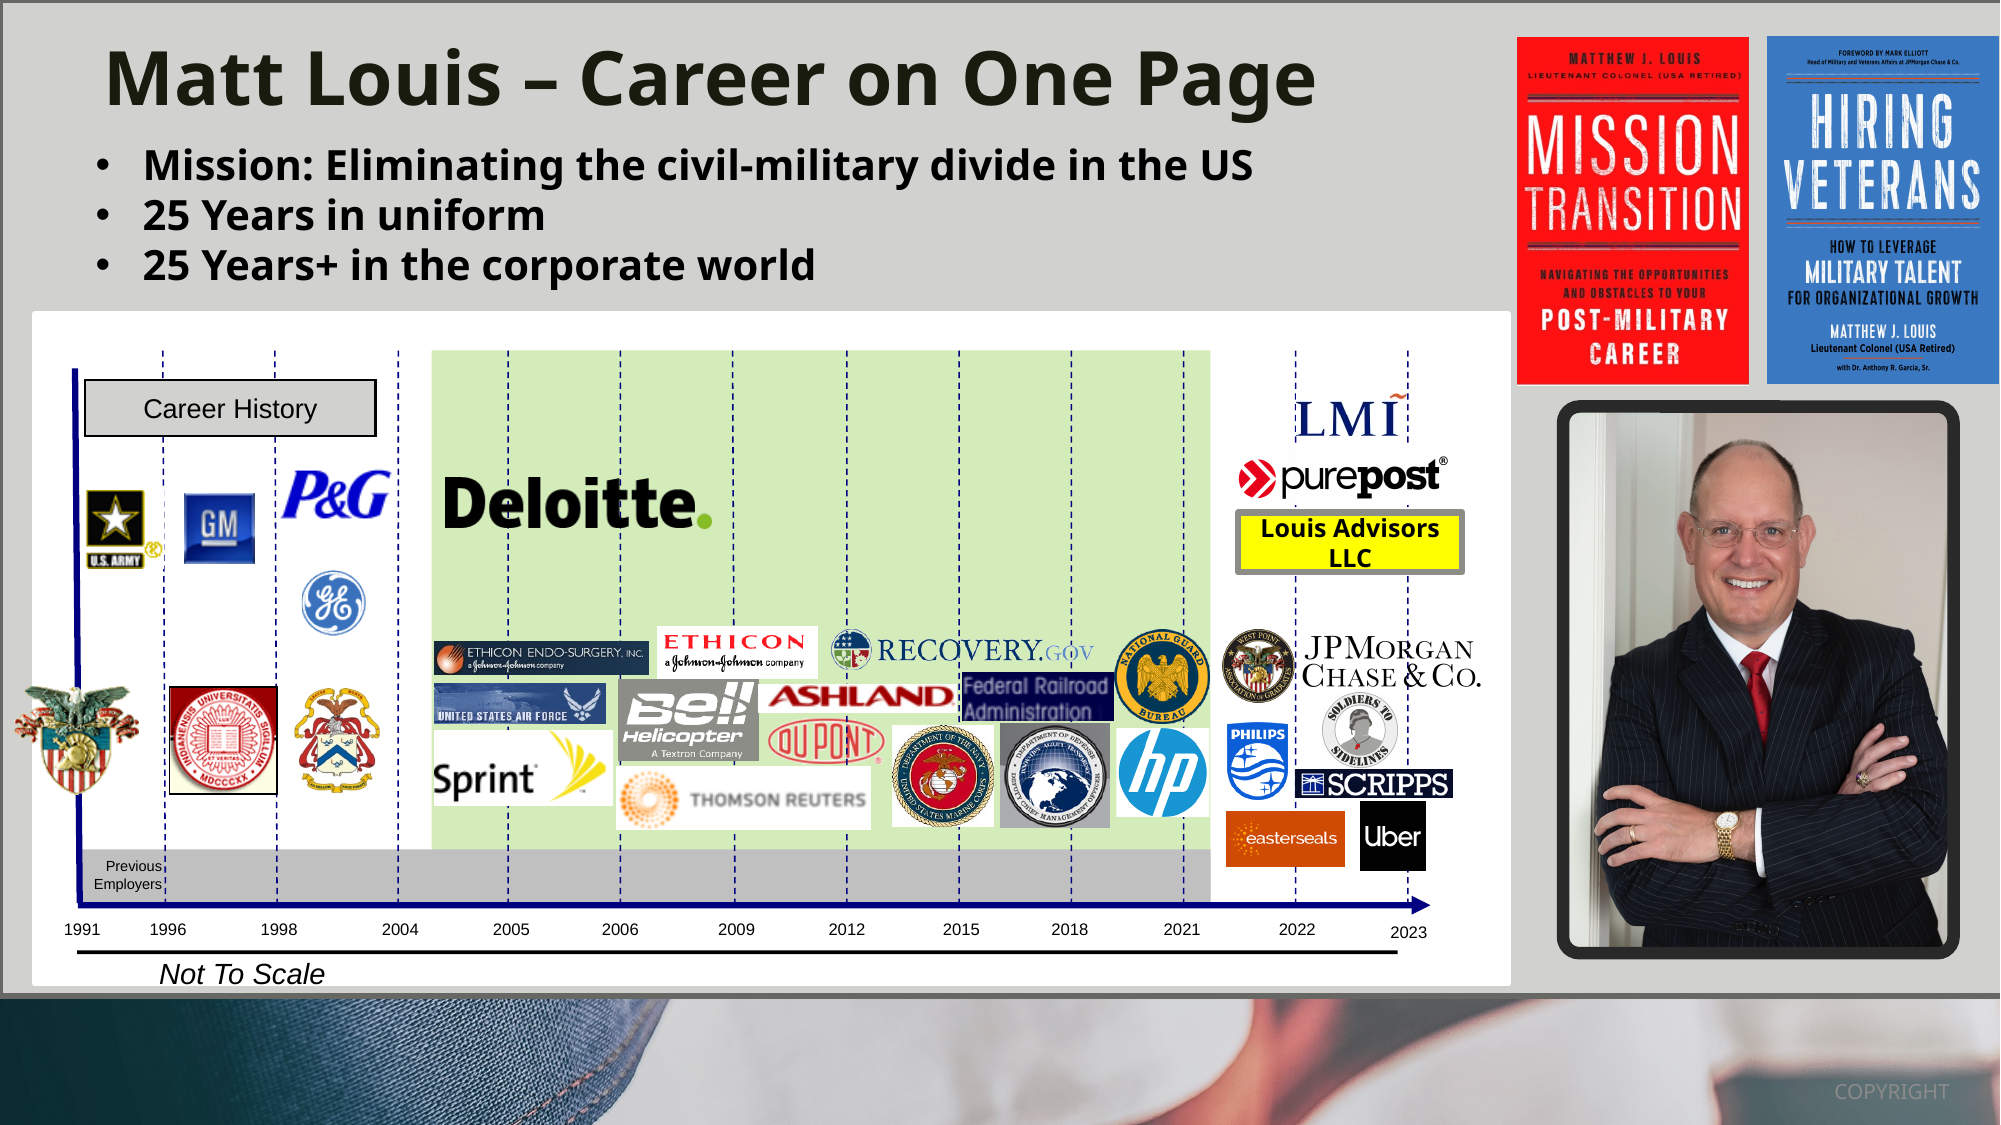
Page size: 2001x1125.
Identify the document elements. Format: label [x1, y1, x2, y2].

text_box [962, 672, 1114, 721]
picture [0, 0, 2000, 1125]
